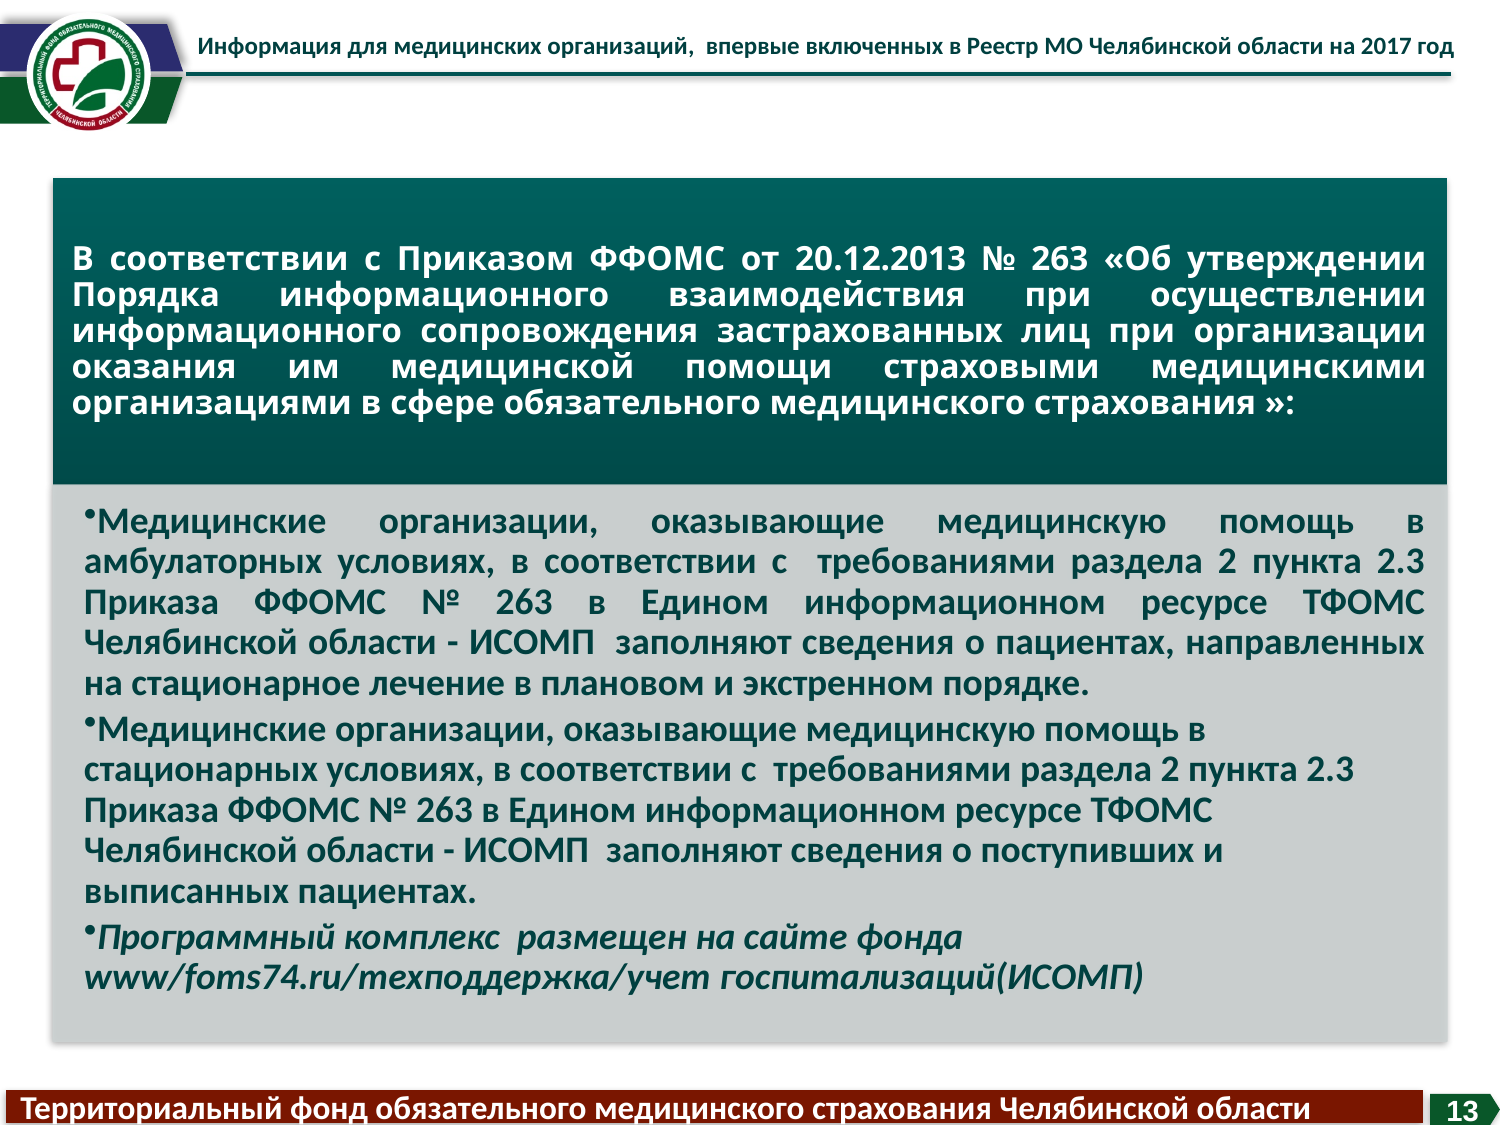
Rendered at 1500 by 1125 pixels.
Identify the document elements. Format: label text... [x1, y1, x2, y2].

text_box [0, 11, 184, 140]
title [300, 118, 1460, 480]
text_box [5, 1089, 1500, 1125]
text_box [52, 160, 1448, 1059]
text_box Информация для медицинских организаций, впервые включенных в Реестр МО Челябинской области на 2017 год [188, 22, 1500, 118]
